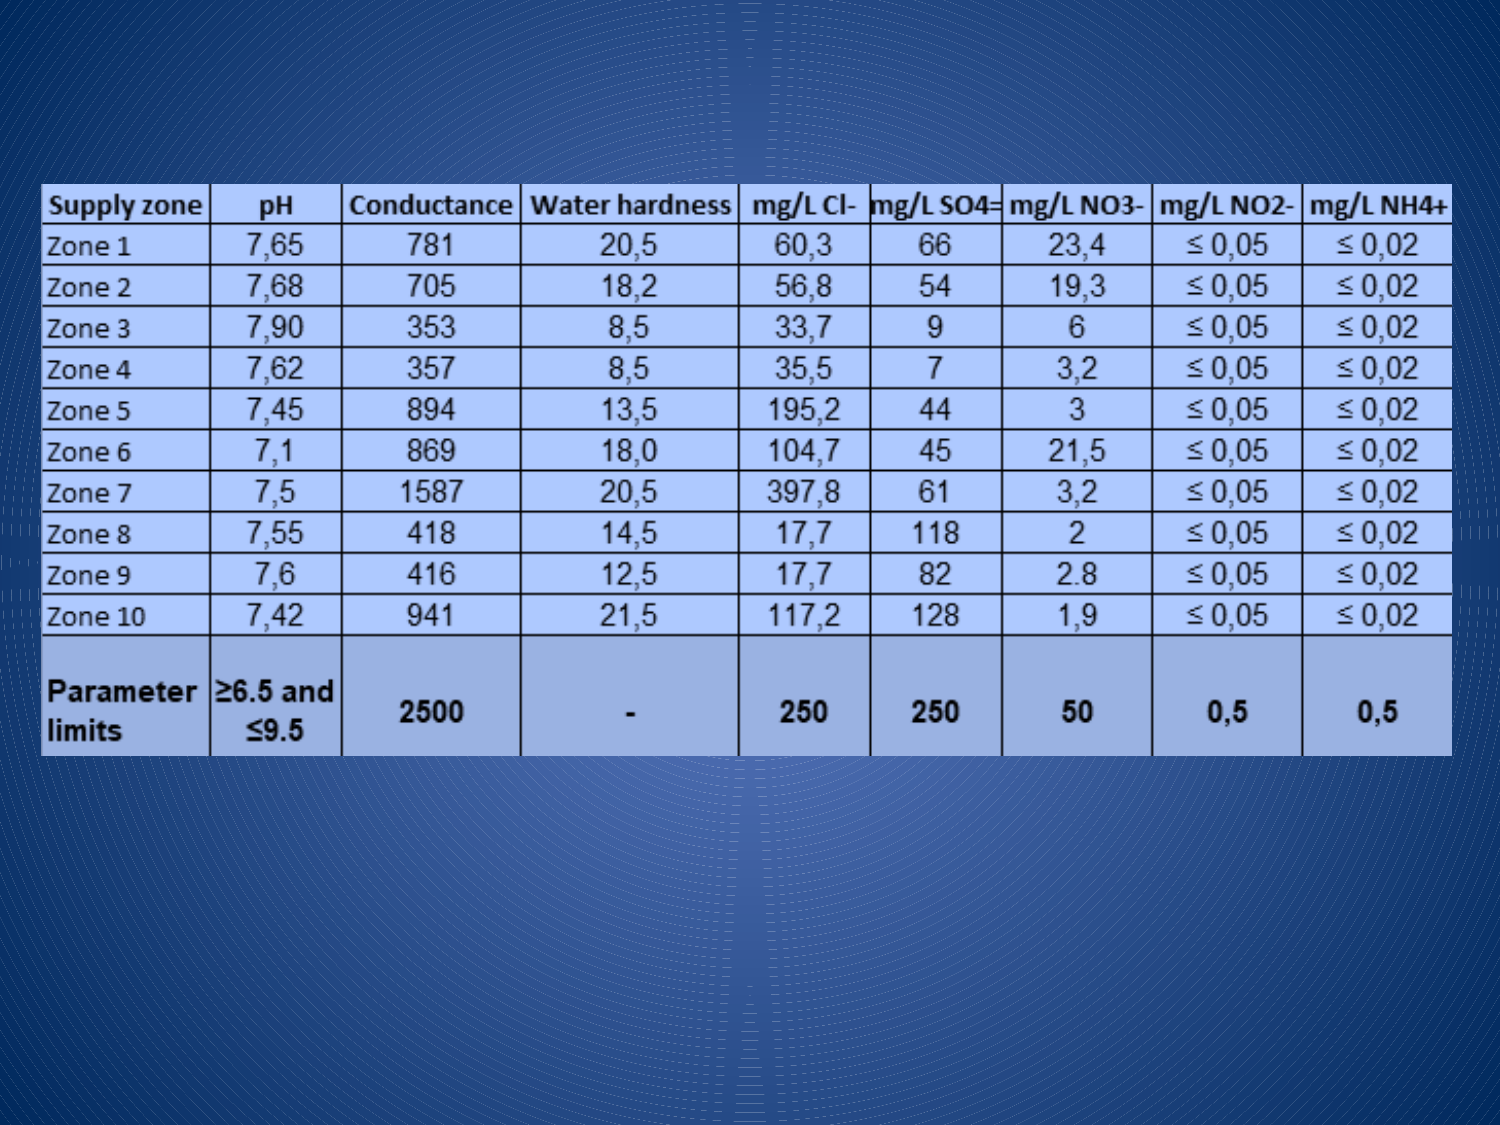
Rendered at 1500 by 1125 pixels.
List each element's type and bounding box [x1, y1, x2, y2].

picture [41, 184, 1452, 757]
